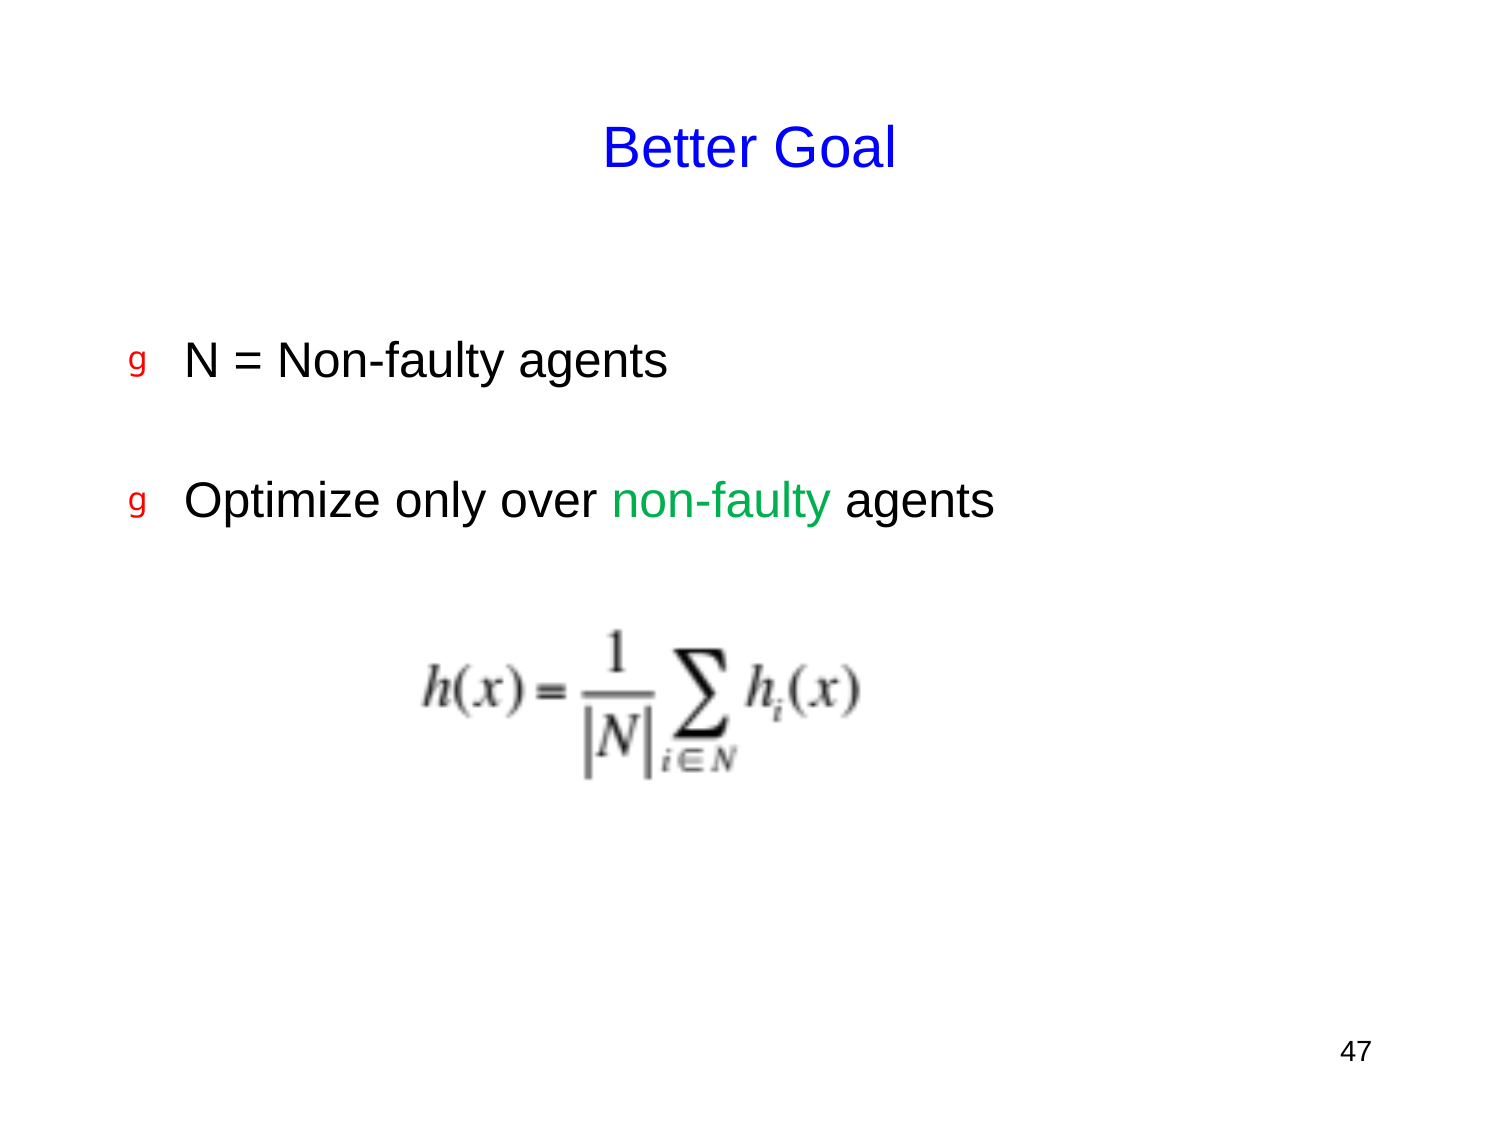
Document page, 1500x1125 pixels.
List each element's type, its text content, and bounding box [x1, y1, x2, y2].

list N = Non-faulty agents Optimize only over non-faulty agents [112, 249, 1388, 1001]
title Better Goal [112, 49, 1388, 238]
slide_number 47 [1074, 1024, 1388, 1101]
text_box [415, 612, 865, 789]
